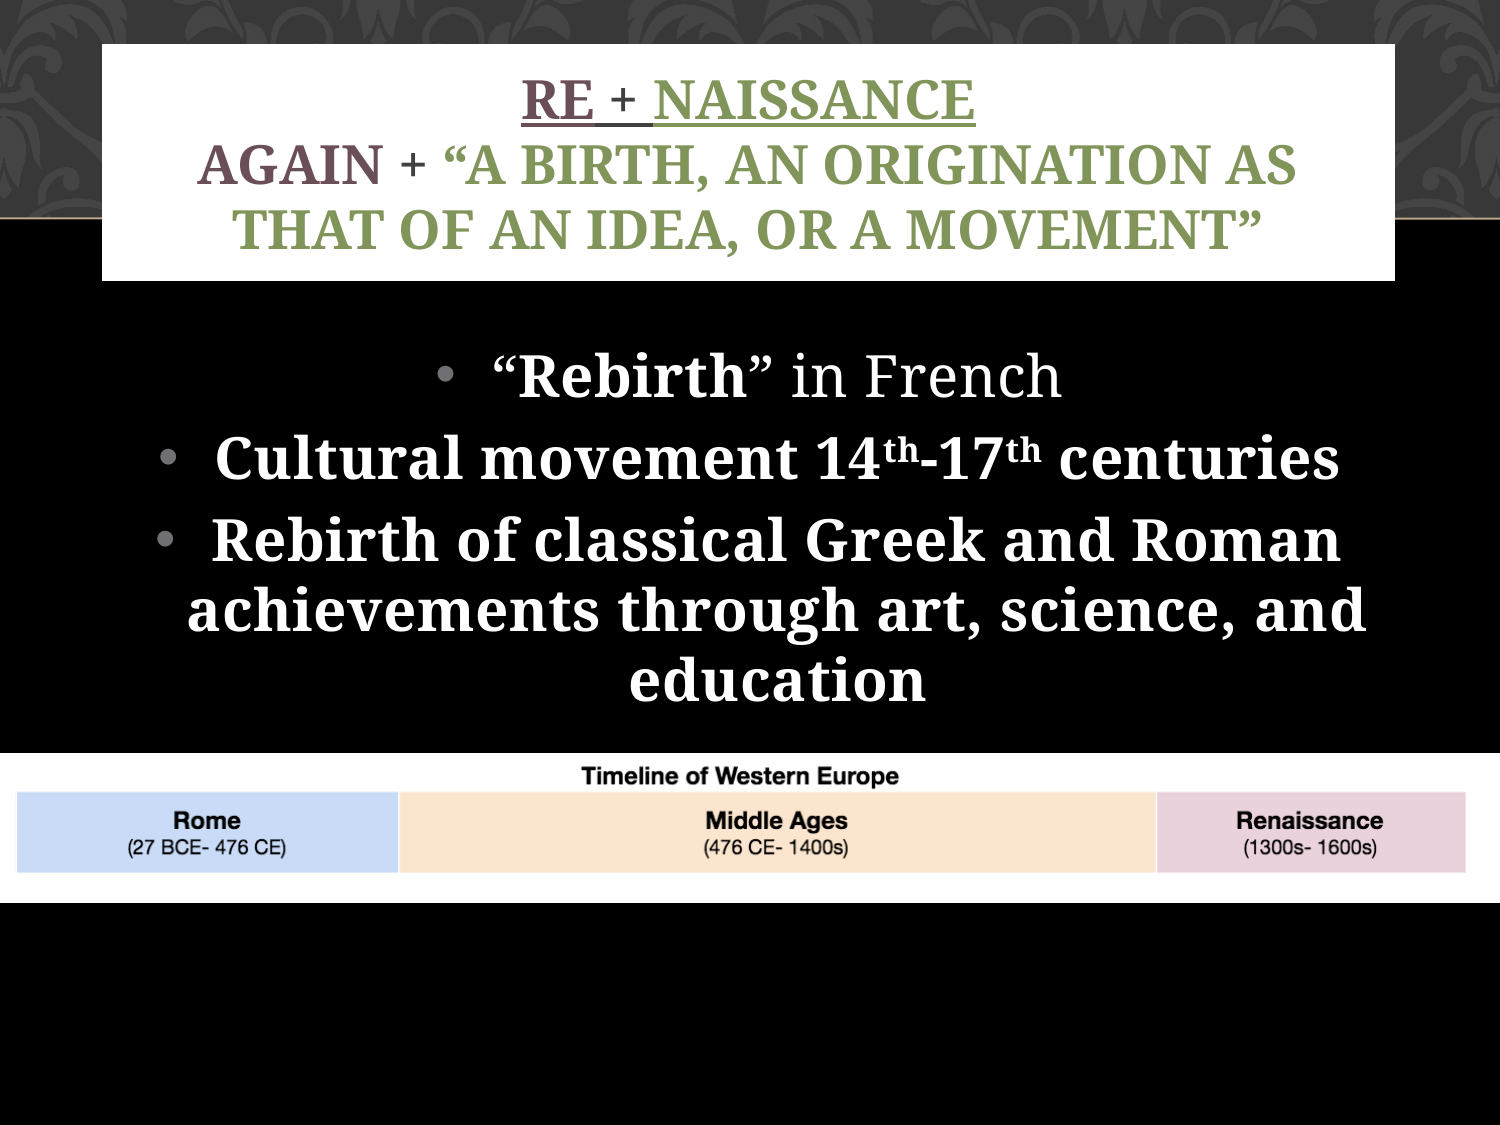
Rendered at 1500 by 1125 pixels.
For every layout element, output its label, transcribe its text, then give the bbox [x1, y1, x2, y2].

list “Rebirth” in French Cultural movement 14th-17th centuries Rebirth of classical Greek and Roman achievements through art, science, and education [75, 331, 1425, 752]
picture [0, 752, 1500, 903]
title Re + naissance Again + “A birth, an origination as that of an idea, or a movement” [102, 44, 1395, 281]
